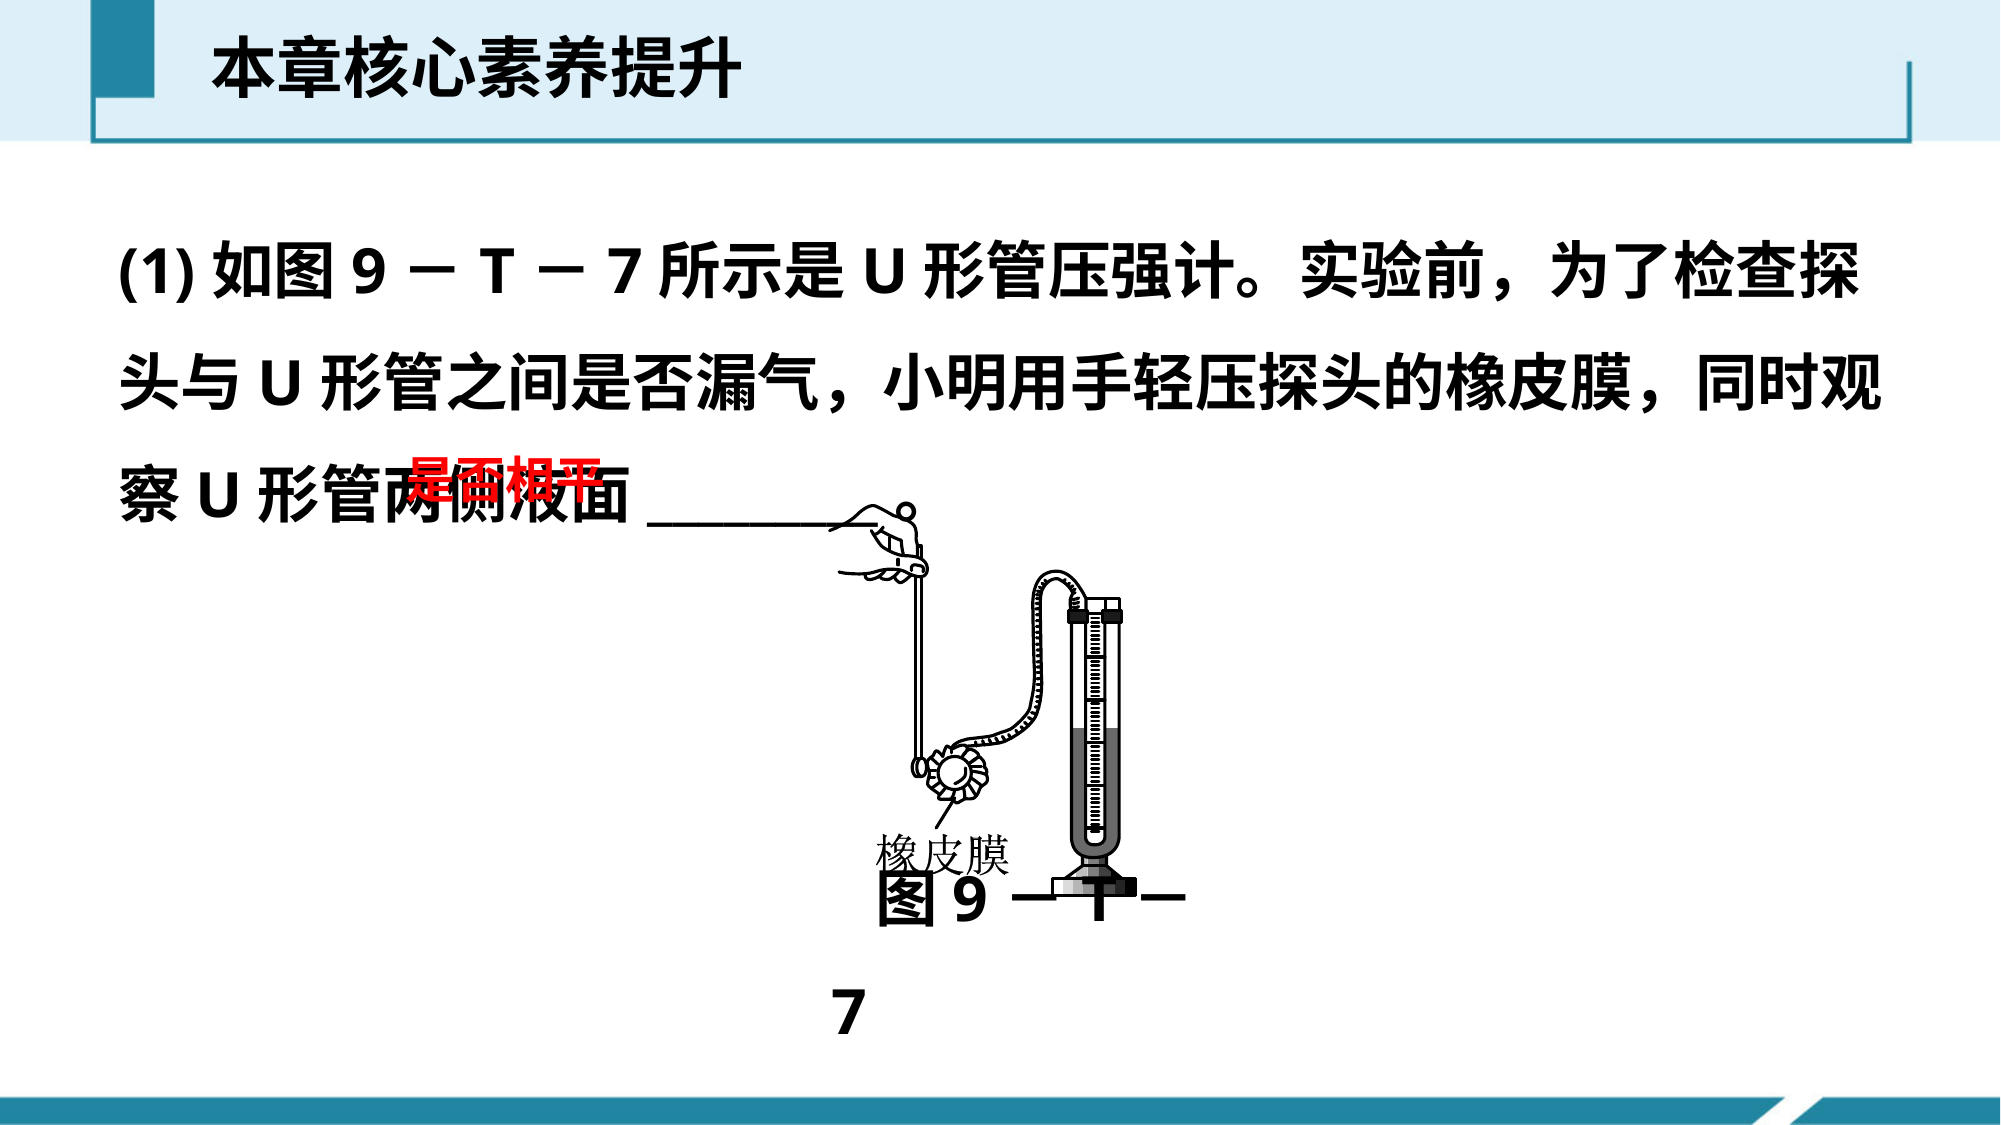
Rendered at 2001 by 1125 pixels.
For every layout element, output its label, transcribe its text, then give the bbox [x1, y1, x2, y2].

text_box [0, 0, 2000, 75]
picture [0, 0, 2001, 1125]
text_box 是否相平 [390, 441, 621, 517]
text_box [824, 501, 1197, 990]
text_box (1)如图9－T－7所示是U形管压强计。实验前，为了检查探头与U形管之间是否漏气，小明用手轻压探头的橡皮膜，同时观察U形管两侧液面_________。 [103, 185, 1936, 538]
text_box 本章核心素养提升 [195, 75, 759, 114]
